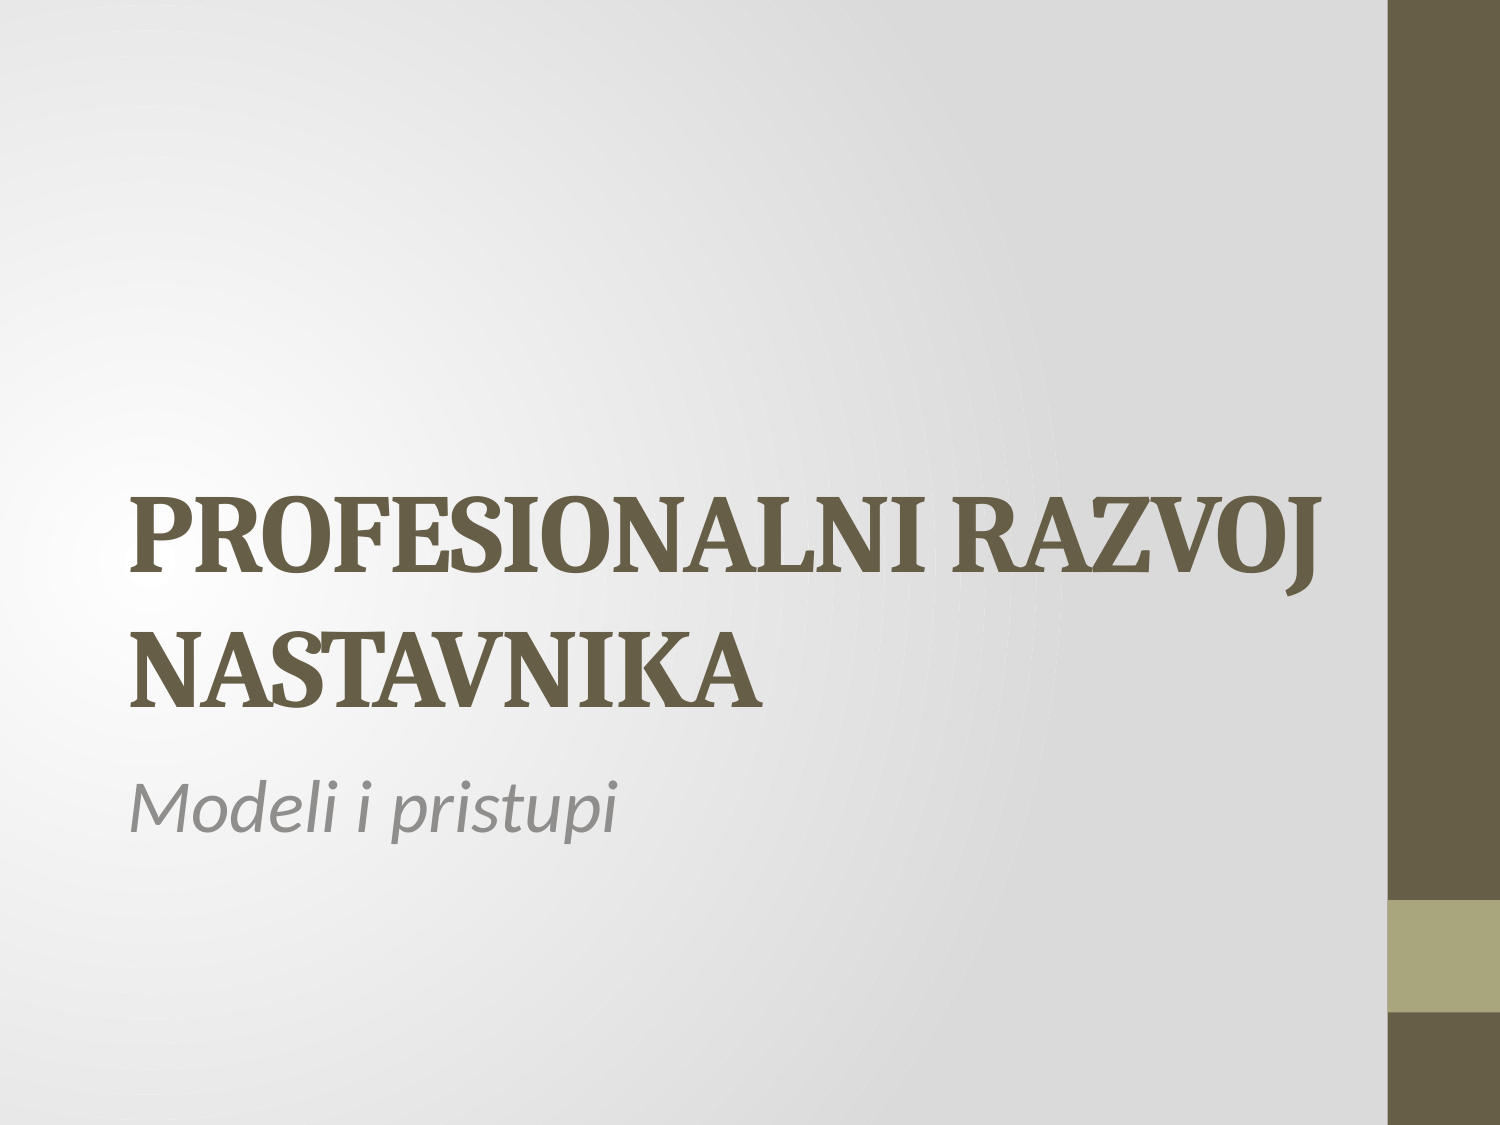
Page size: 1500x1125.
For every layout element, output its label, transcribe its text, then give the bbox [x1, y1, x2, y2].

subtitle Modeli i pristupi [112, 750, 1173, 925]
title PROFESIONALNI RAZVOJ NASTAVNIKA [112, 312, 1350, 738]
